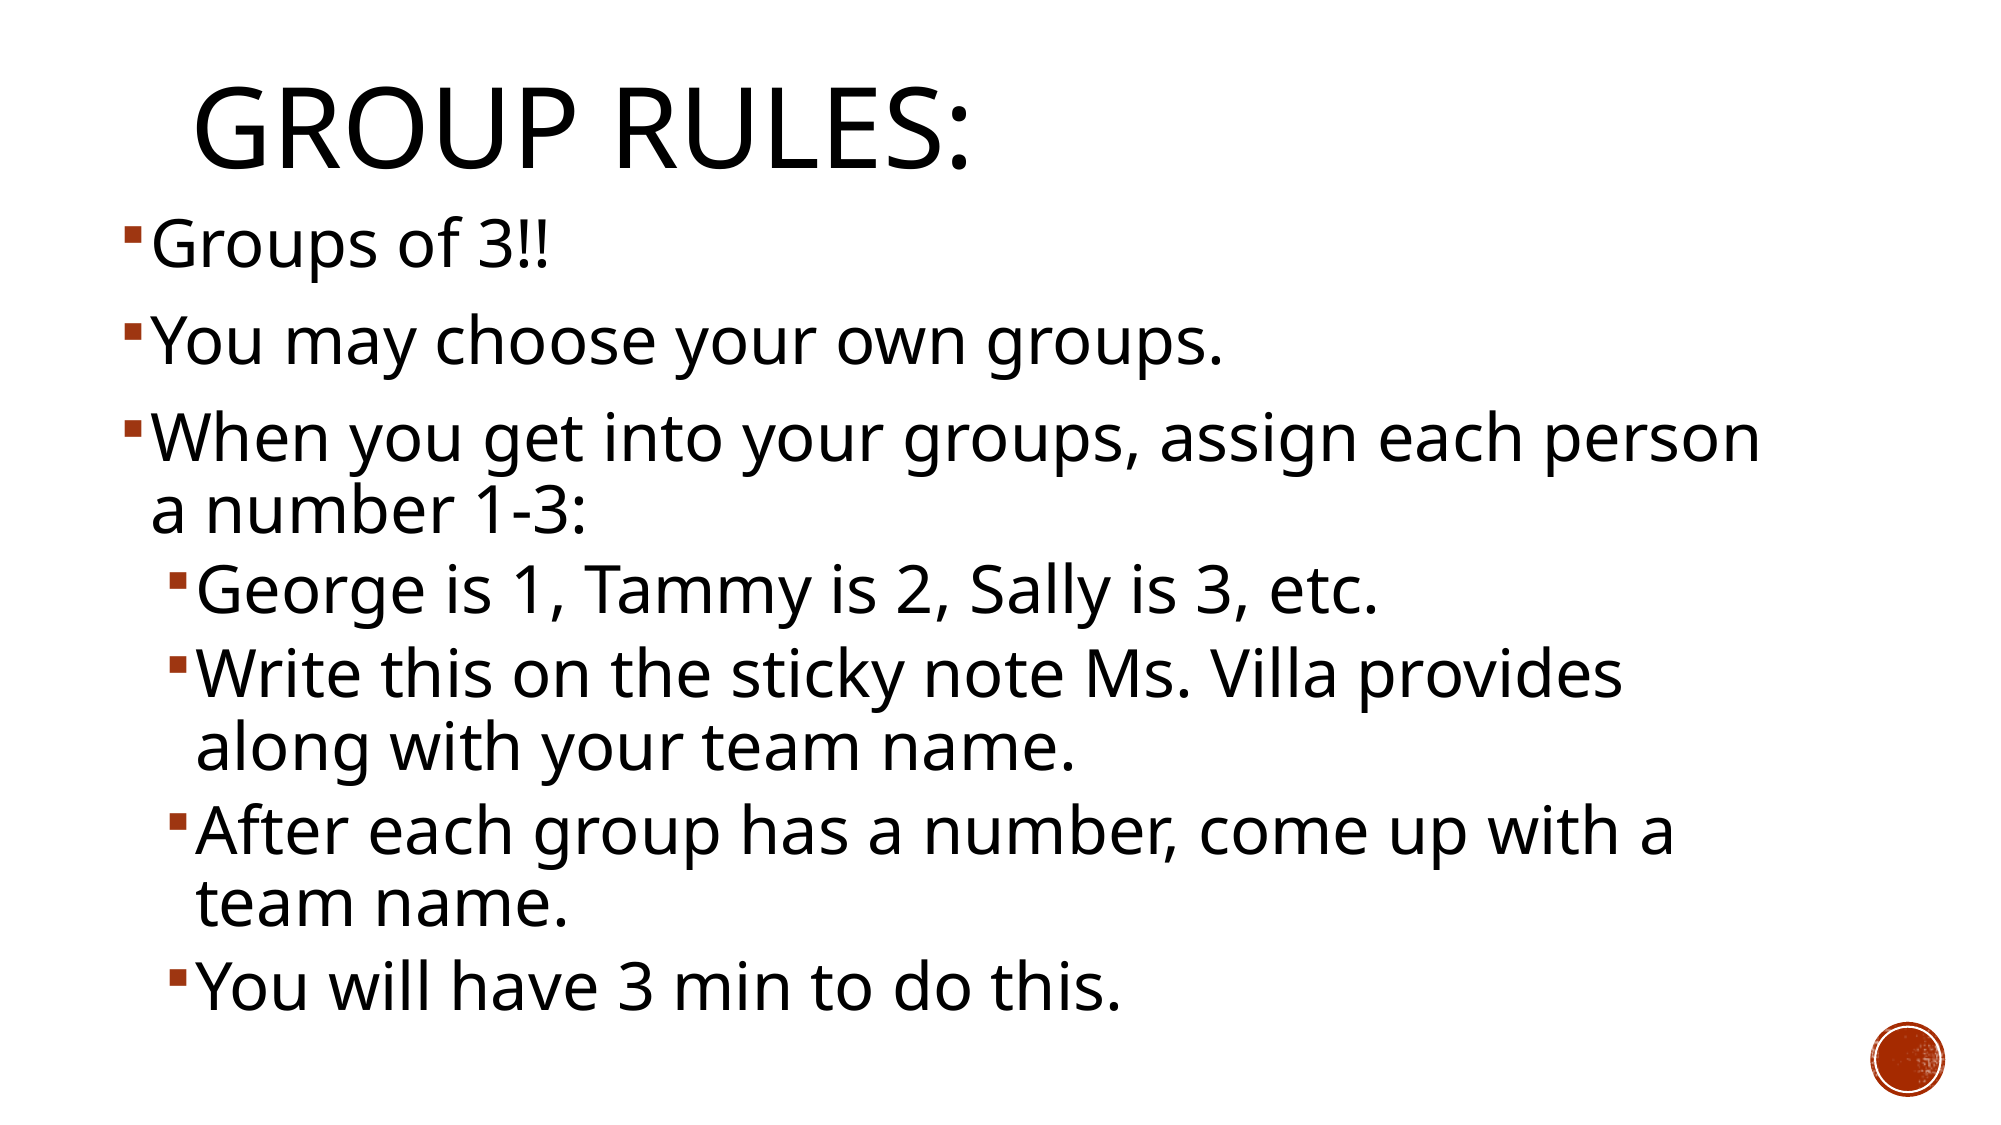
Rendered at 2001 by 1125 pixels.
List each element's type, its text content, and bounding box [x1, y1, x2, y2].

list Groups of 3!! You may choose your own groups. When you get into your groups, assign each person a number 1-3: George is 1, Tammy is 2, Sally is 3, etc. Write this on the sticky note Ms. Villa provides along with your team name. After each group has a number, come up with a team name. You will have 3 min to do this. [105, 202, 1826, 949]
title Group Rules: [175, 0, 1826, 202]
